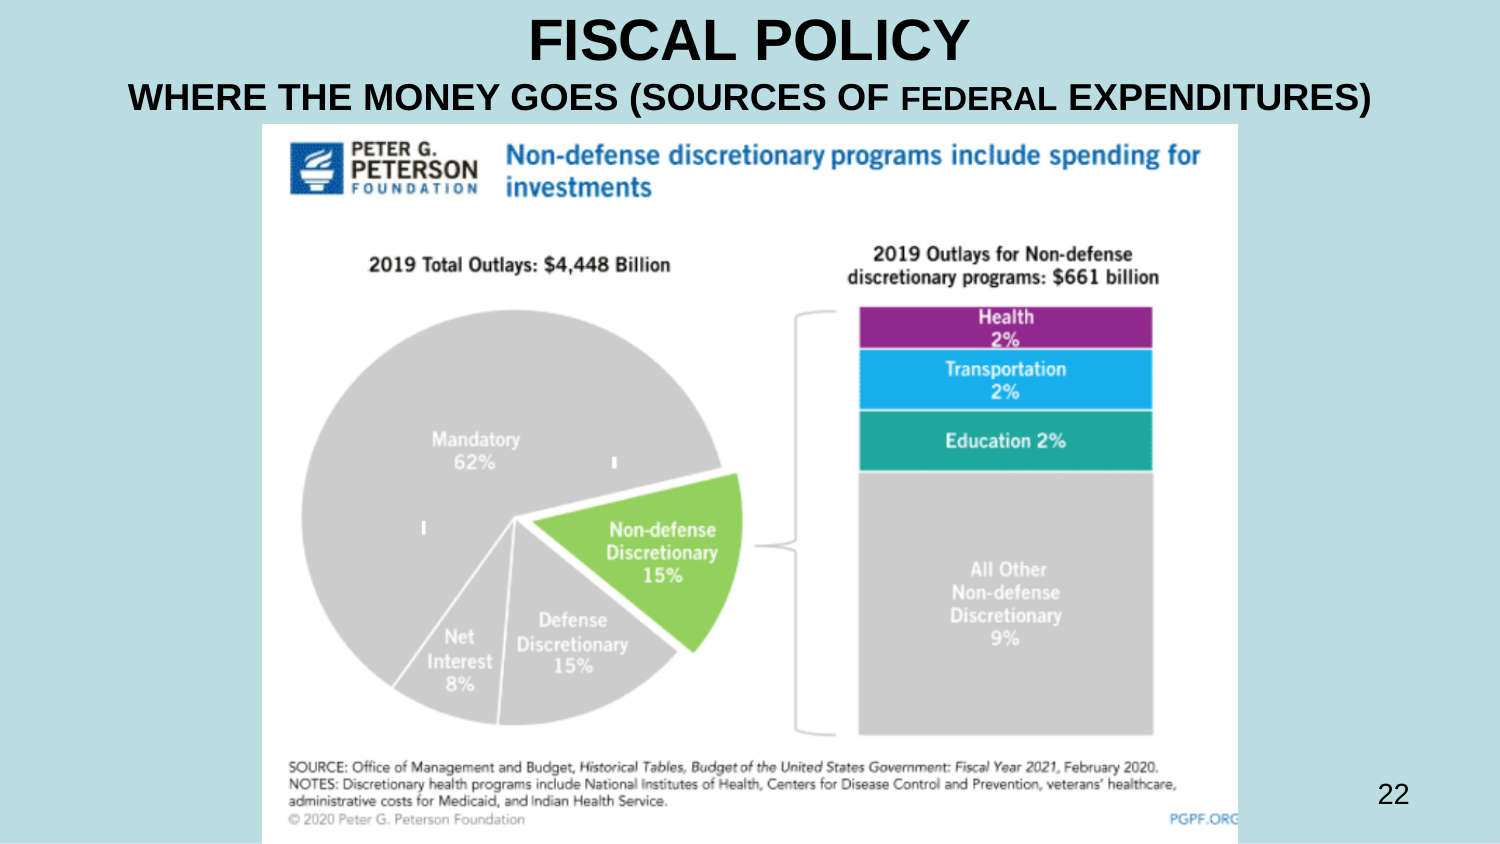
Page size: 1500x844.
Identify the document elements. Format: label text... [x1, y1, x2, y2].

picture [262, 123, 1238, 844]
title FISCAL POLICY WHERE THE MONEY GOES (SOURCES OF FEDERAL EXPENDITURES) [44, 0, 1456, 144]
text_box 22 [1375, 773, 1413, 811]
